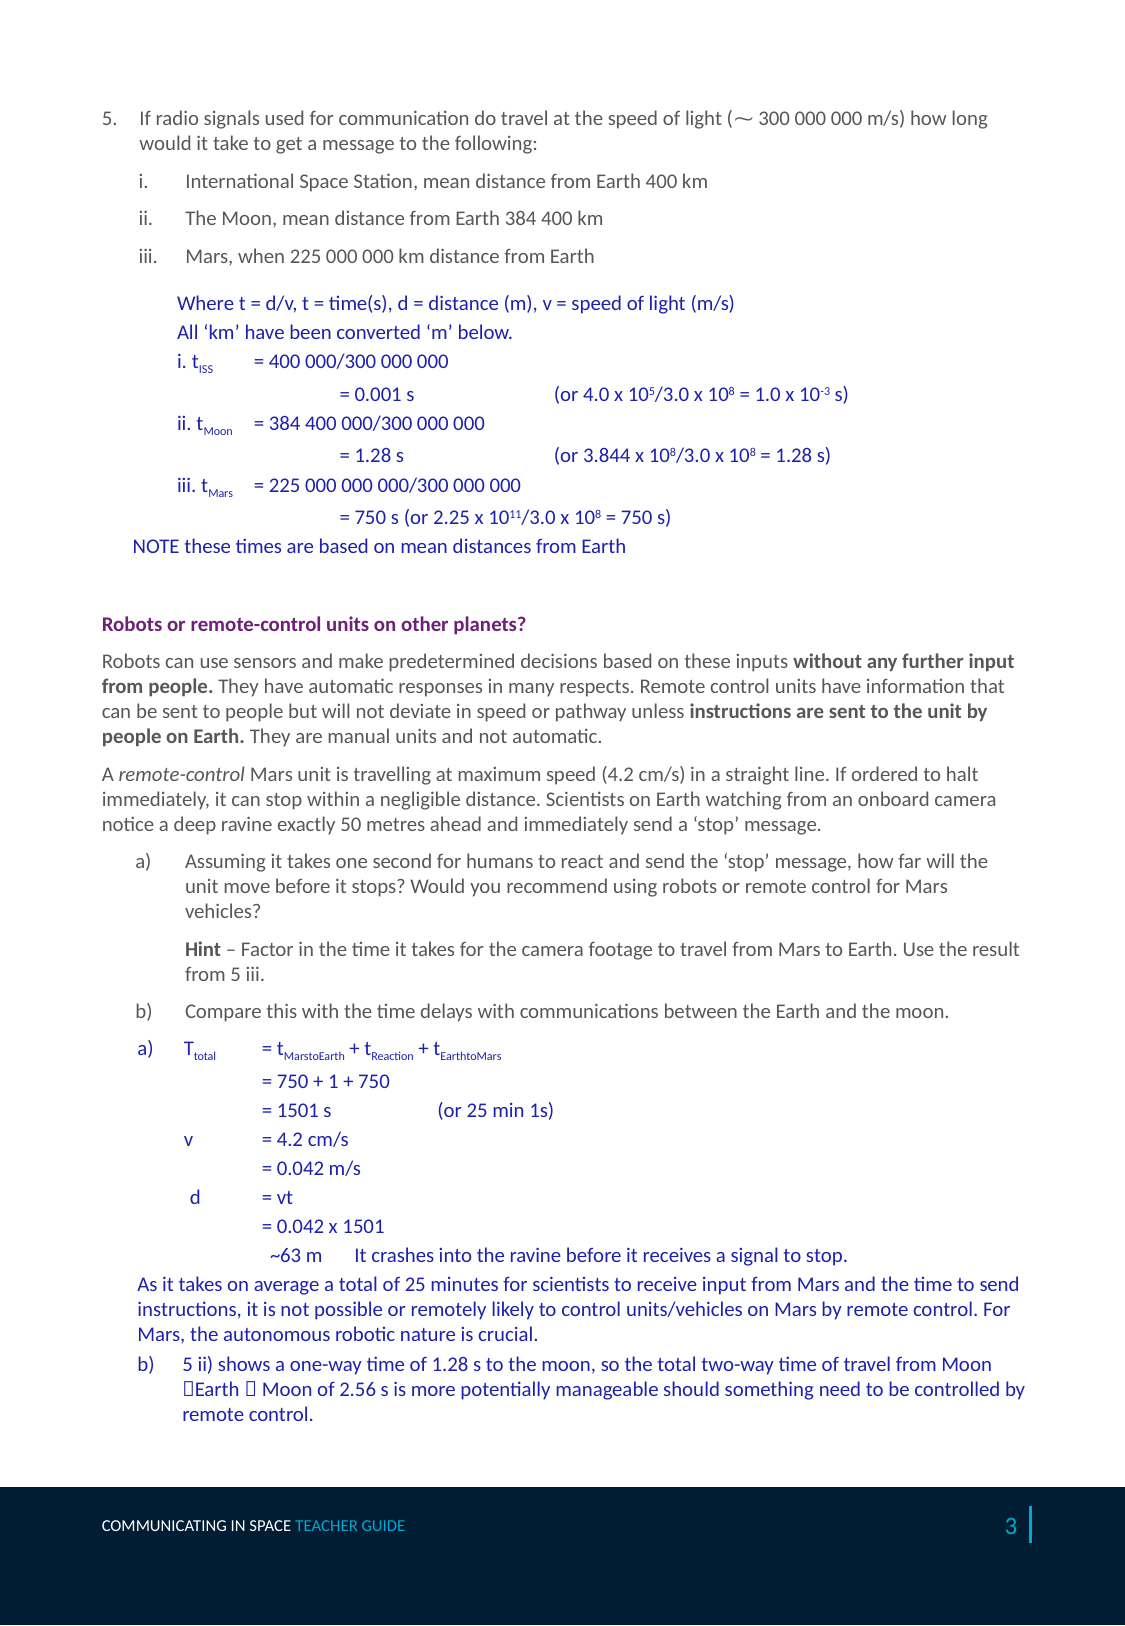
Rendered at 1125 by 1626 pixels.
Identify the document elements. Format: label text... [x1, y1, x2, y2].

text_box a) Ttotal = tMarstoEarth + tReaction + tEarthtoMars = 750 + 1 + 750 = 1501 s (or 25 min 1s) v = 4.2 cm/s = 0.042 m/s d = vt = 0.042 x 1501 ~63 m It crashes into the ravine before it receives a signal to stop. As it takes on average a total of 25 minutes for scientists to receive input from Mars and the time to send instructions, it is not possible or remotely likely to control units/vehicles on Mars by remote control. For Mars, the autonomous robotic nature is crucial. b) 5 ii) shows a one-way time of 1.28 s to the moon, so the total two-way time of travel from Moon Earth  Moon of 2.56 s is more potentially manageable should something need to be controlled by remote control. [125, 1022, 1038, 1437]
text_box Where t = d/v, t = time(s), d = distance (m), v = speed of light (m/s) All ‘km’ have been converted ‘m’ below. i. tISS = 400 000/300 000 000 = 0.001 s (or 4.0 x 105/3.0 x 108 = 1.0 x 10-3 s) ii. tMoon = 384 400 000/300 000 000 = 1.28 s (or 3.844 x 108/3.0 x 108 = 1.28 s) iii. tMars = 225 000 000 000/300 000 000 = 750 s (or 2.25 x 1011/3.0 x 108 = 750 s) NOTE these times are based on mean distances from Earth [92, 277, 1038, 570]
slide_number 3 [935, 1506, 1030, 1543]
text_box If radio signals used for communication do travel at the speed of light (⁓ 300 000 000 m/s) how long would it take to get a message to the following: International Space Station, mean distance from Earth 400 km The Moon, mean distance from Earth 384 400 km Mars, when 225 000 000 km distance from Earth [90, 93, 1035, 280]
footer Communicating in space TEACHER GUIDE [90, 1506, 935, 1543]
text_box Robots or remote-control units on other planets? Robots can use sensors and make predetermined decisions based on these inputs without any further input from people. They have automatic responses in many respects. Remote control units have information that can be sent to people but will not deviate in speed or pathway unless instructions are sent to the unit by people on Earth. They are manual units and not automatic. A remote-control Mars unit is travelling at maximum speed (4.2 cm/s) in a straight line. If ordered to halt immediately, it can stop within a negligible distance. Scientists on Earth watching from an onboard camera notice a deep ravine exactly 50 metres ahead and immediately send a ‘stop’ message. Assuming it takes one second for humans to react and send the ‘stop’ message, how far will the unit move before it stops? Would you recommend using robots or remote control for Mars vehicles? Hint – Factor in the time it takes for the camera footage to travel from Mars to Earth. Use the result from 5 iii. Compare this with the time delays with communications between the Earth and the moon. [90, 598, 1035, 1035]
